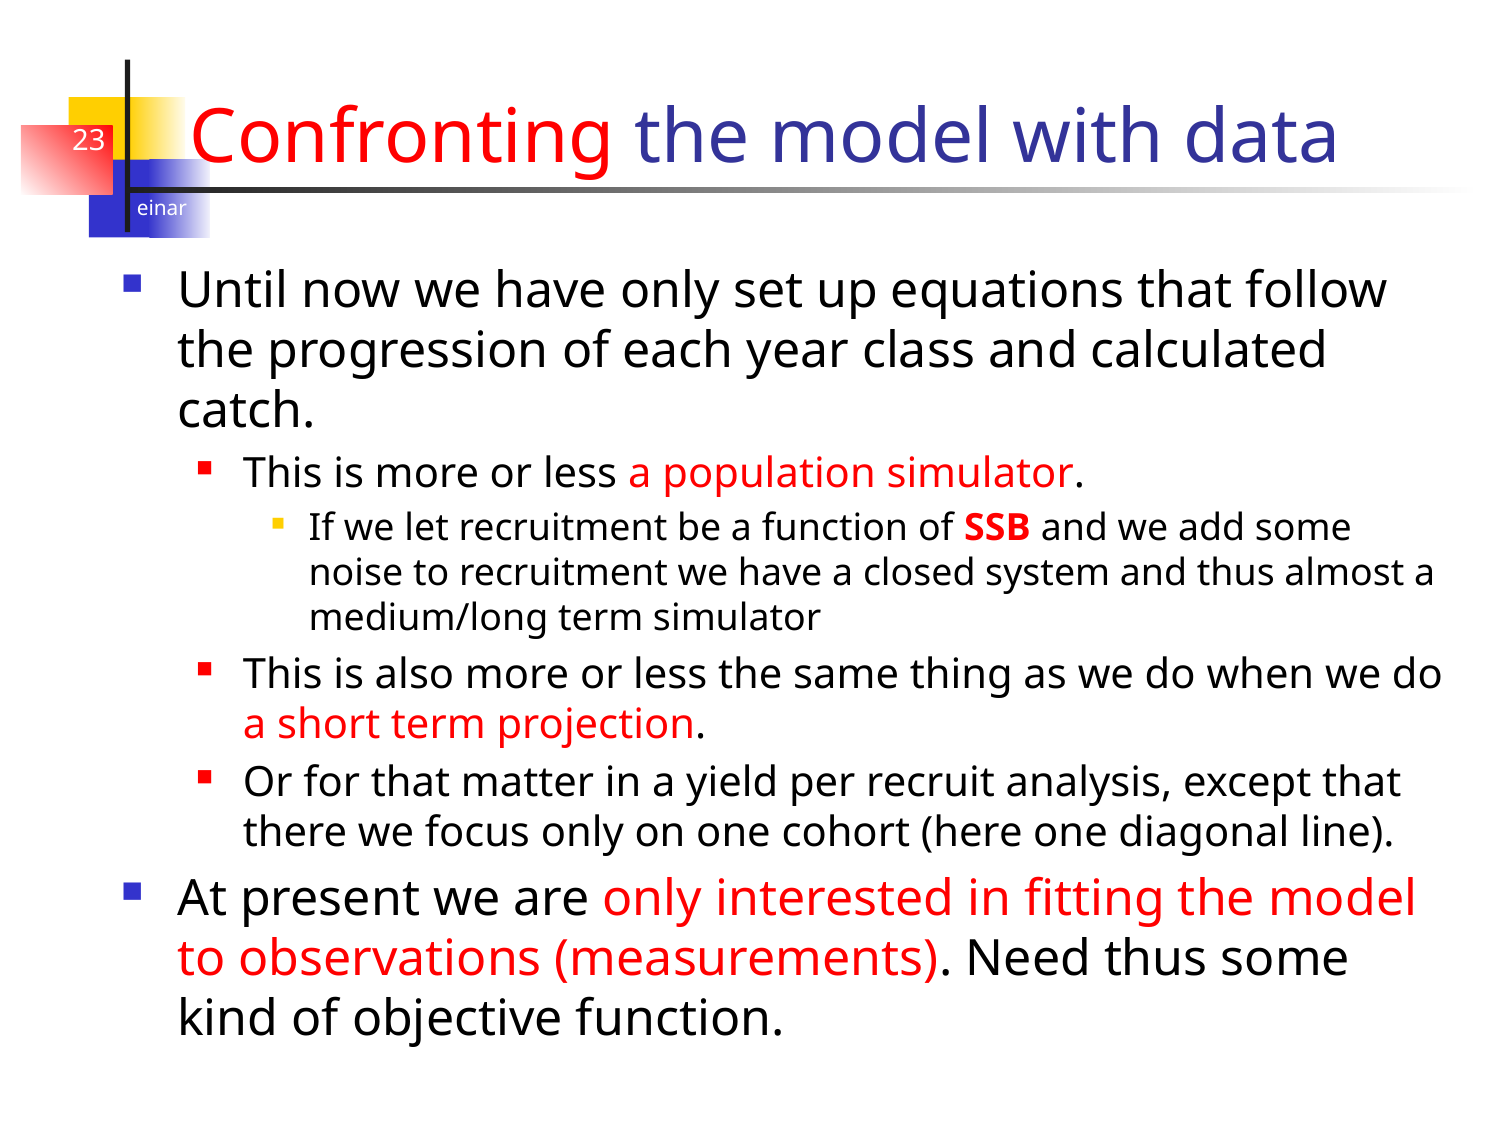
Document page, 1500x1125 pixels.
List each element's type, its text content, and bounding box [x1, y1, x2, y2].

title Confronting the model with data [174, 72, 1468, 185]
slide_number 23 [8, 118, 121, 169]
list Until now we have only set up equations that follow the progression of each year class and calculated catch. This is more or less a population simulator. If we let recruitment be a function of SSB and we add some noise to recruitment we have a closed system and thus almost a medium/long term simulator This is also more or less the same thing as we do when we do a short term projection. Or for that matter in a yield per recruit analysis, except that there we focus only on one cohort (here one diagonal line). At present we are only interested in fitting the model to observations (measurements). Need thus some kind of objective function. [106, 249, 1463, 1063]
